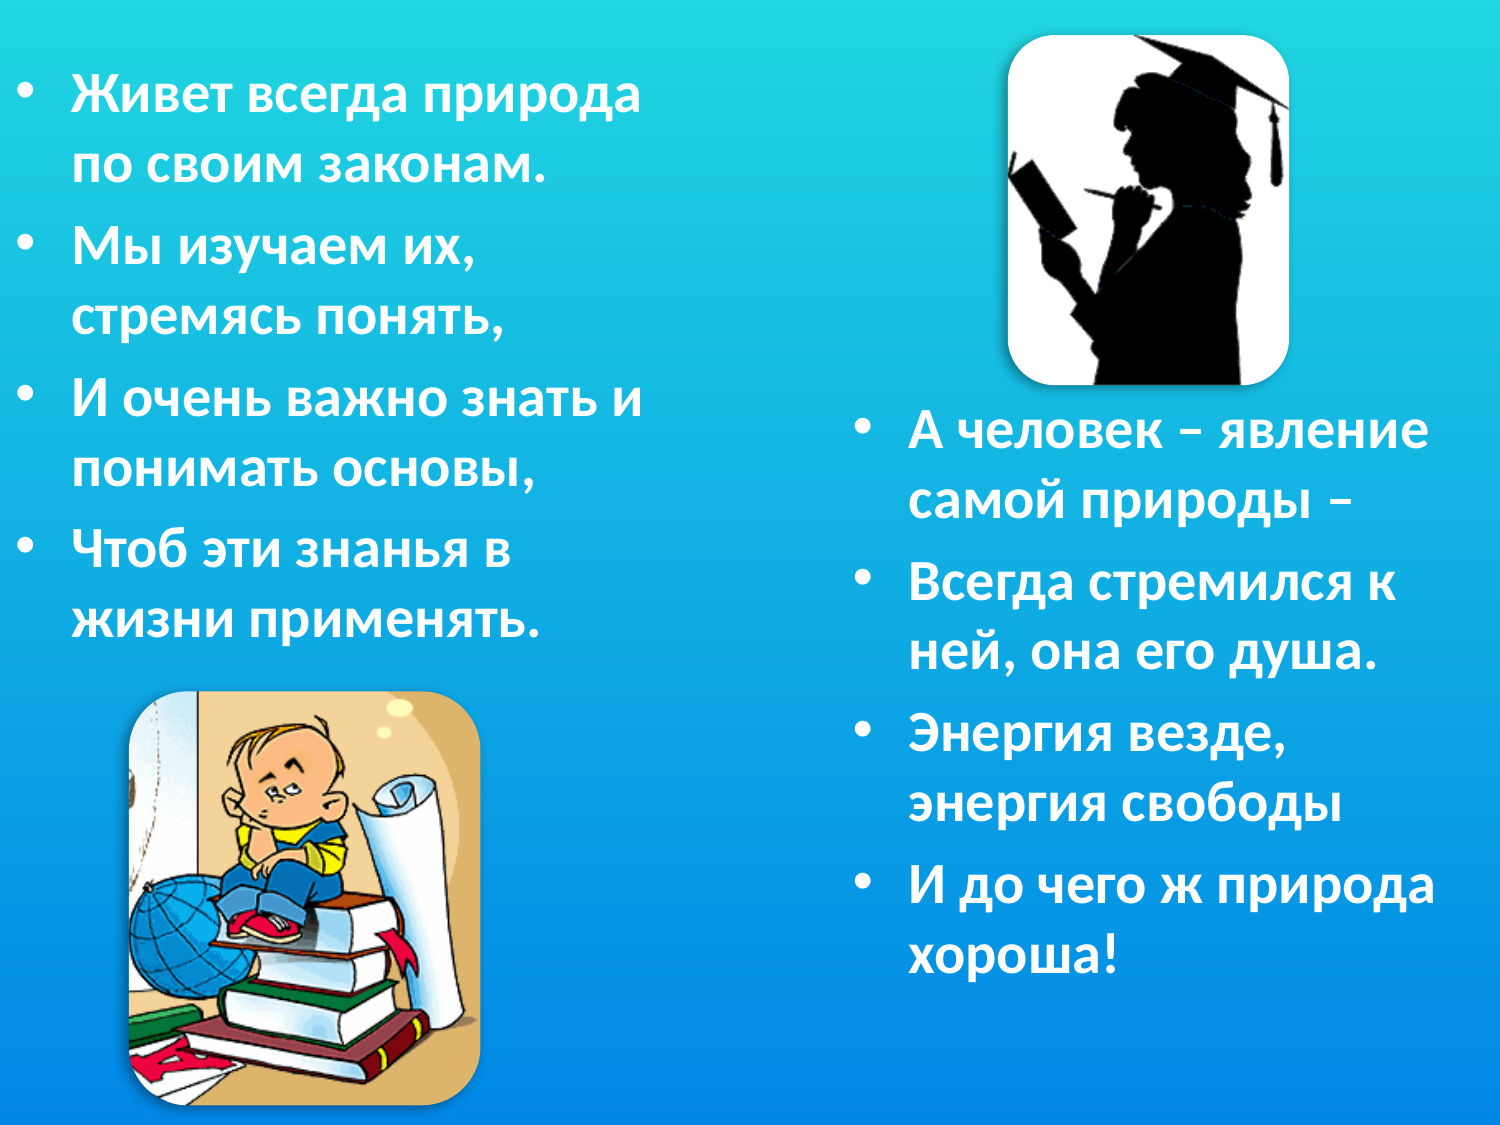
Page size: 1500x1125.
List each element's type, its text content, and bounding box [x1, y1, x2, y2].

picture [126, 692, 481, 1106]
picture [1007, 34, 1290, 386]
list А человек – явление самой природы – Всегда стремился к ней, она его душа. Энергия везде, энергия свободы И до чего ж природа хороша! [837, 382, 1500, 1125]
list Живет всегда природа по своим законам. Мы изучаем их, стремясь понять, И очень важно знать и понимать основы, Чтоб эти знанья в жизни применять. [0, 46, 663, 790]
